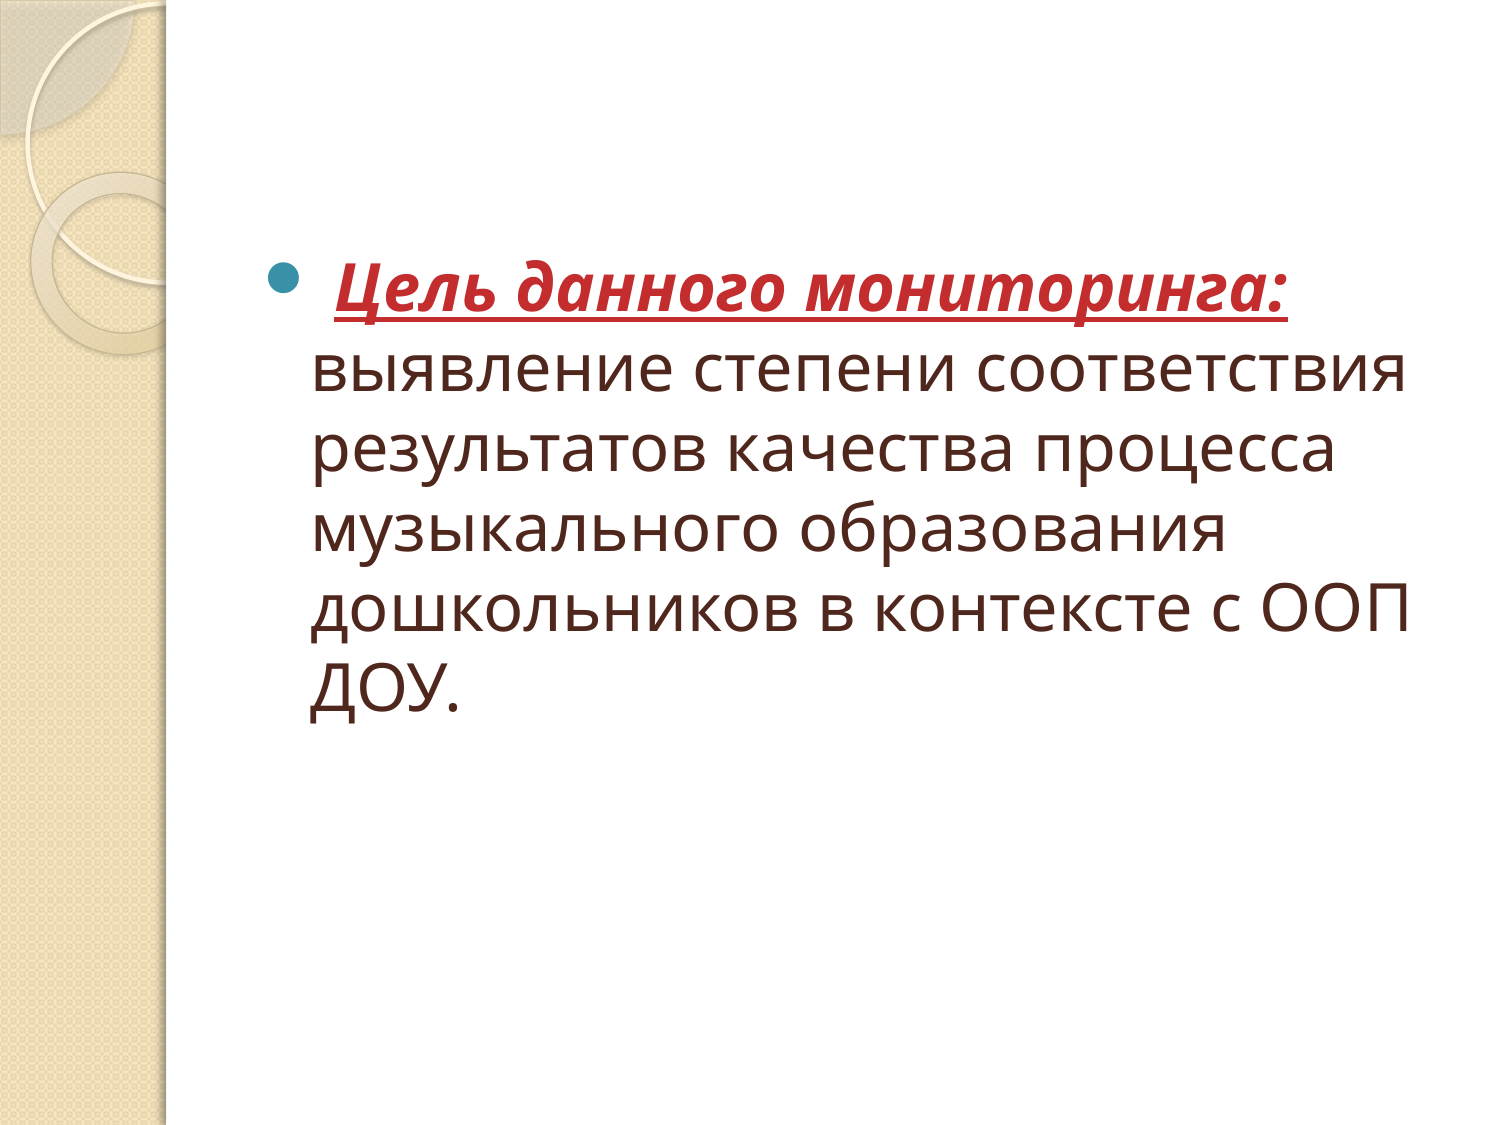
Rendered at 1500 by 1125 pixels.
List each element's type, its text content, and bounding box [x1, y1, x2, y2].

list Цель данного мониторинга: выявление степени соответствия результатов качества процесса музыкального образования дошкольников в контексте с ООП ДОУ. [235, 237, 1466, 1025]
